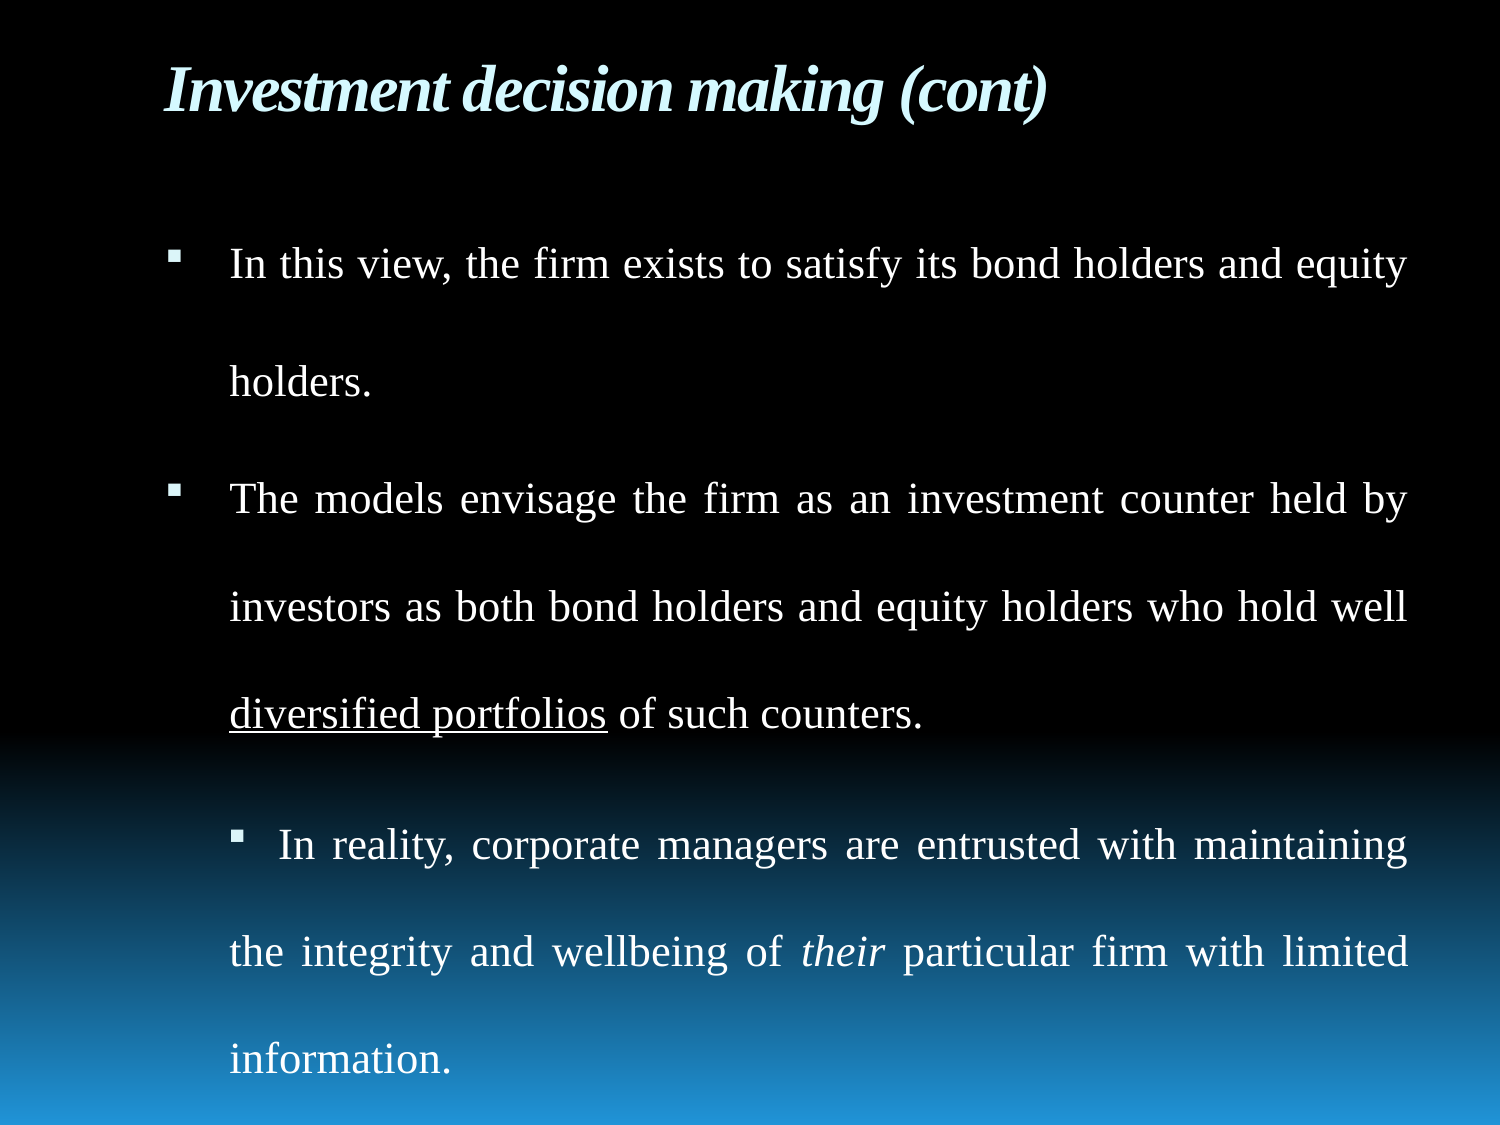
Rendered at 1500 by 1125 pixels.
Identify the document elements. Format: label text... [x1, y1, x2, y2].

title Investment decision making (cont) [150, 37, 1425, 138]
list In this view, the firm exists to satisfy its bond holders and equity holders. The models envisage the firm as an investment counter held by investors as both bond holders and equity holders who hold well diversified portfolios of such counters. In reality, corporate managers are entrusted with maintaining the integrity and wellbeing of their particular firm with limited information. [150, 162, 1425, 1100]
